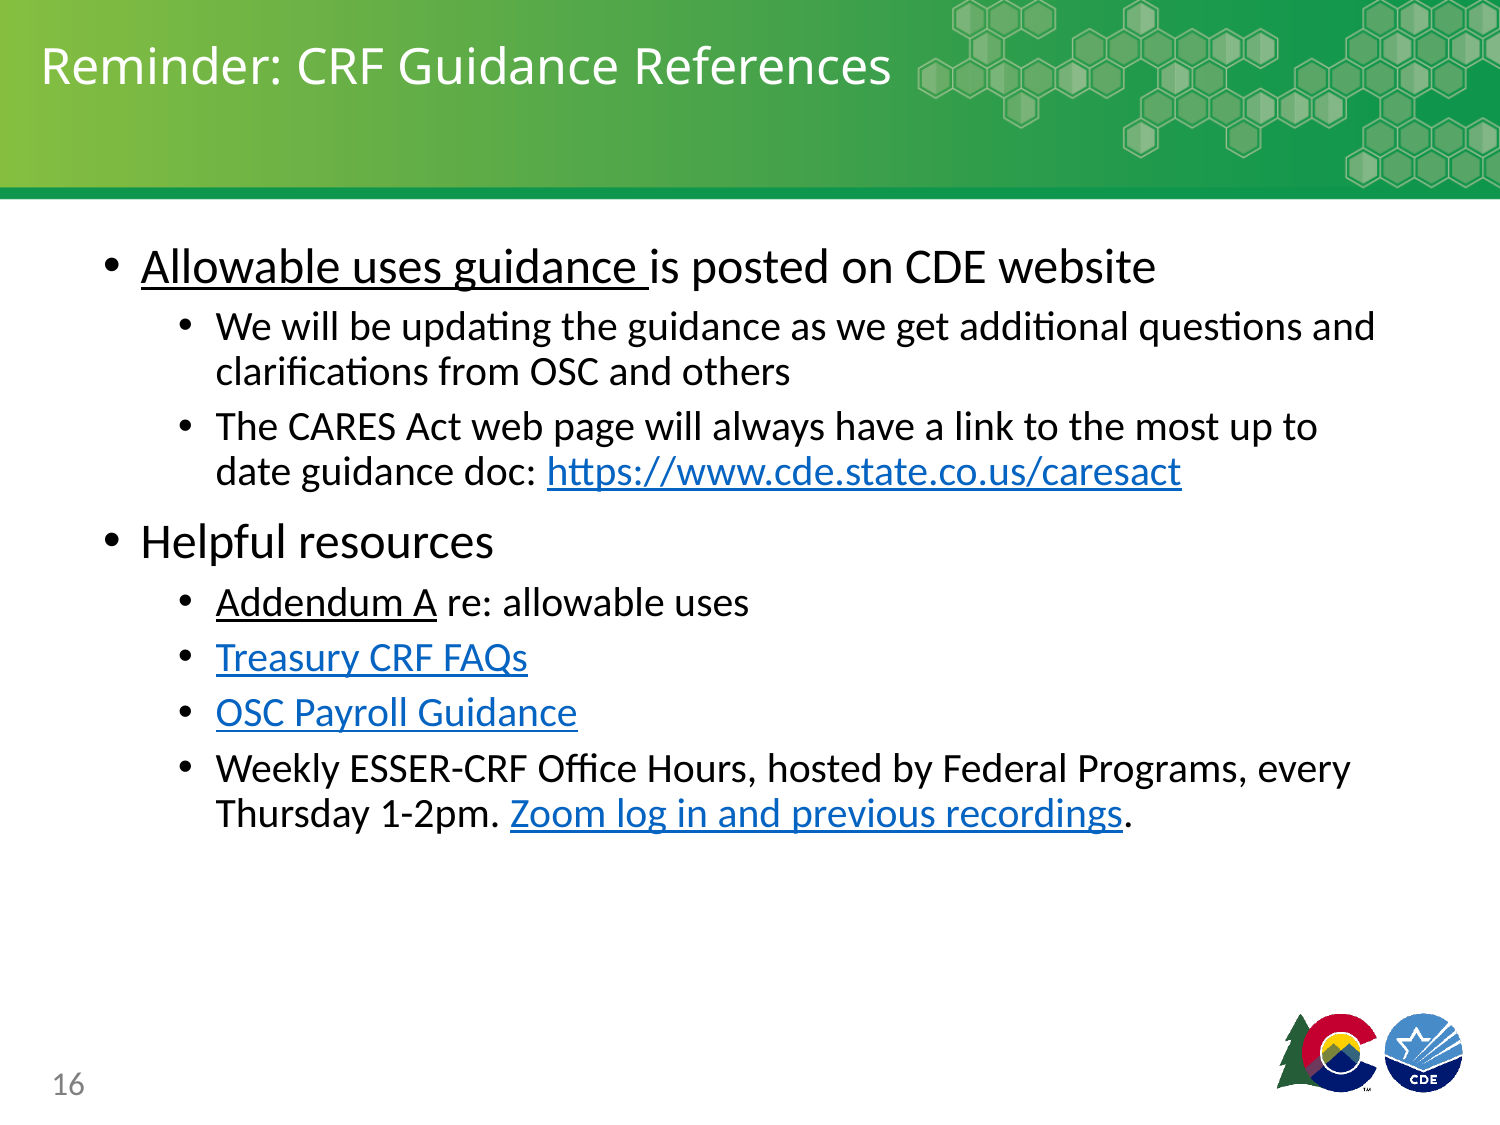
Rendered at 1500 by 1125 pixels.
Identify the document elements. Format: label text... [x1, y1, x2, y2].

picture [1275, 1012, 1463, 1093]
title Reminder: CRF Guidance References [40, 41, 1038, 166]
slide_number 16 [36, 1054, 375, 1115]
picture [0, 0, 1500, 200]
list Allowable uses guidance is posted on CDE website We will be updating the guidance as we get additional questions and clarifications from OSC and others The CARES Act web page will always have a link to the most up to date guidance doc: https://www.cde.state.co.us/caresact Helpful resources Addendum A re: allowable uses Treasury CRF FAQs OSC Payroll Guidance Weekly ESSER-CRF Office Hours, hosted by Federal Programs, every Thursday 1-2pm. Zoom log in and previous recordings. [103, 239, 1397, 1002]
